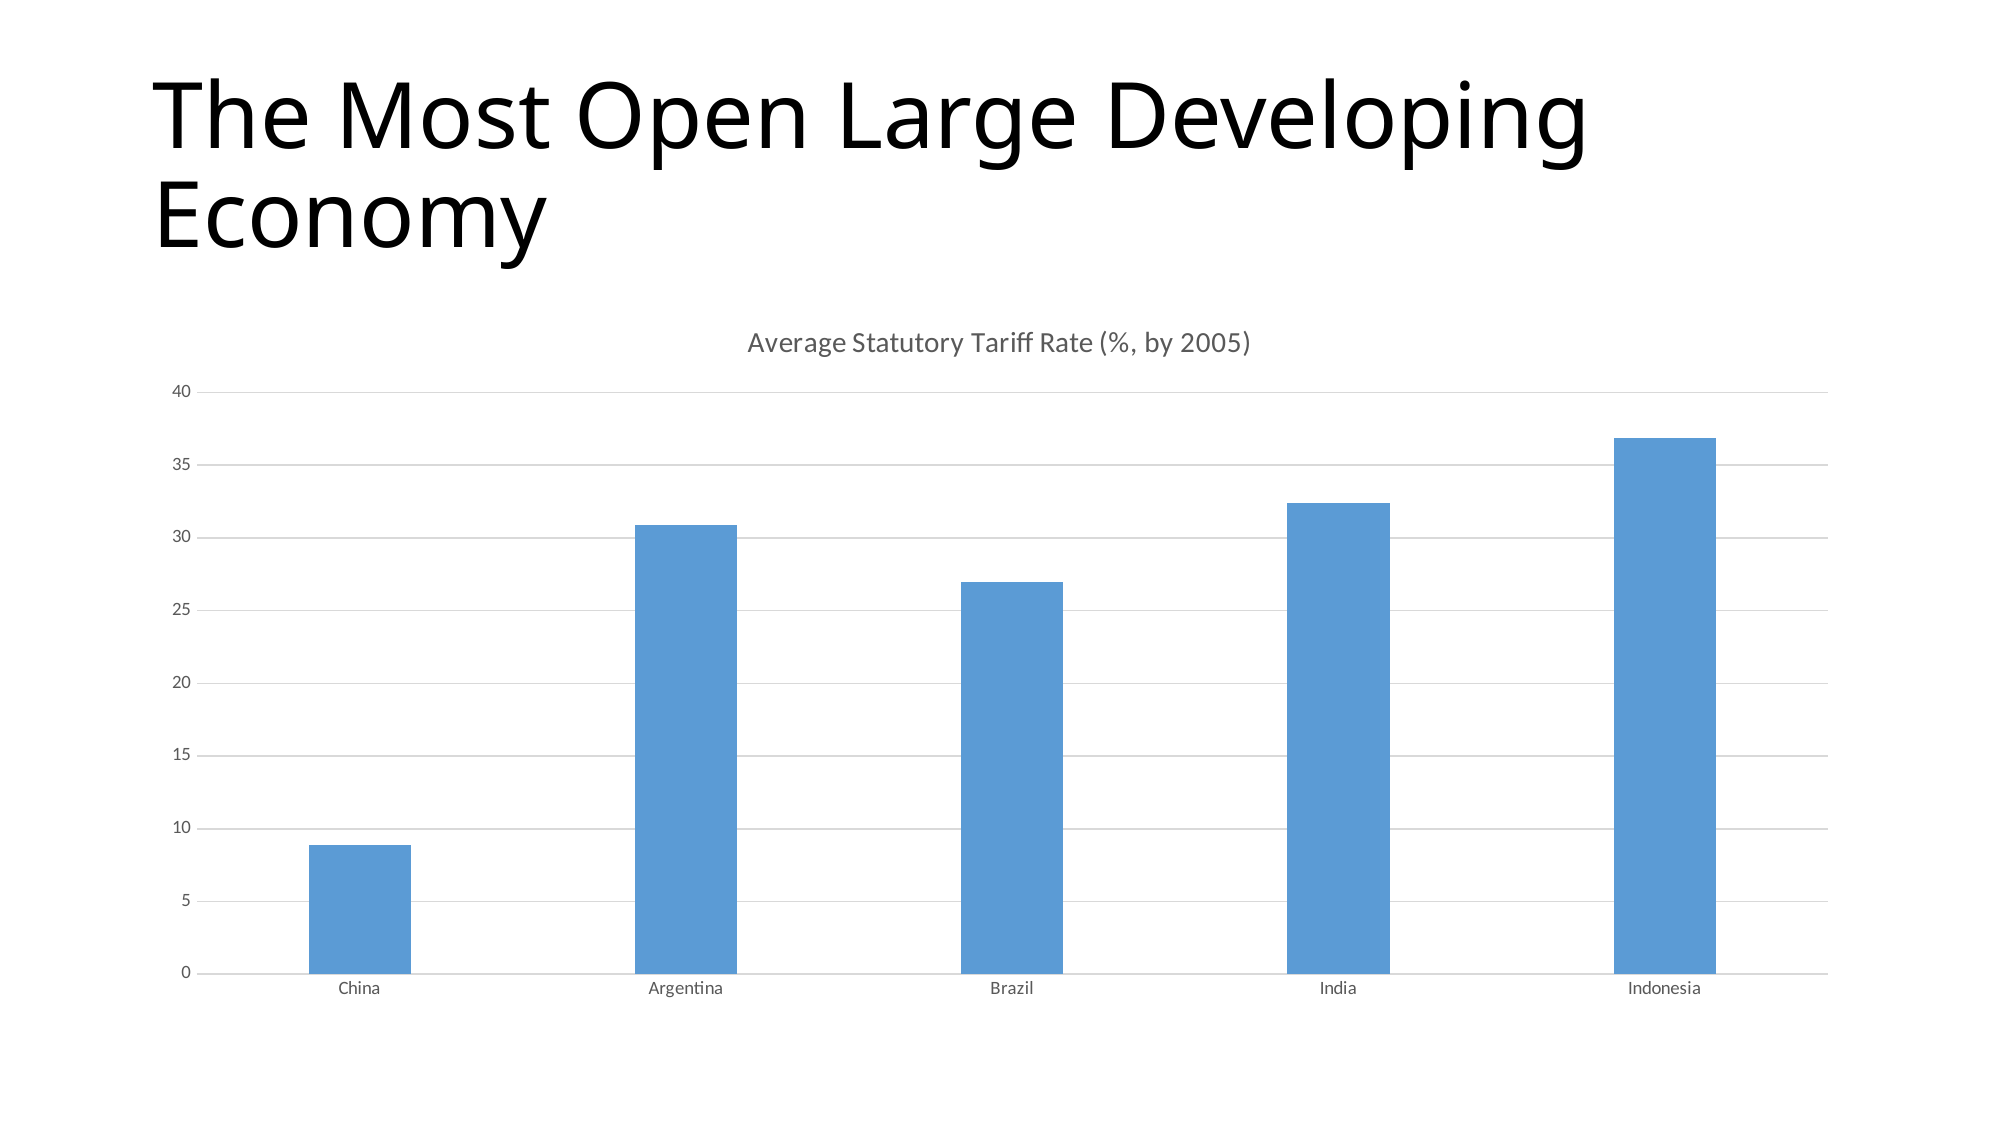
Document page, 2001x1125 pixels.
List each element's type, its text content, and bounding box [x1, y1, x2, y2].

title The Most Open Large Developing Economy [137, 59, 1863, 278]
chart [137, 299, 1863, 1014]
